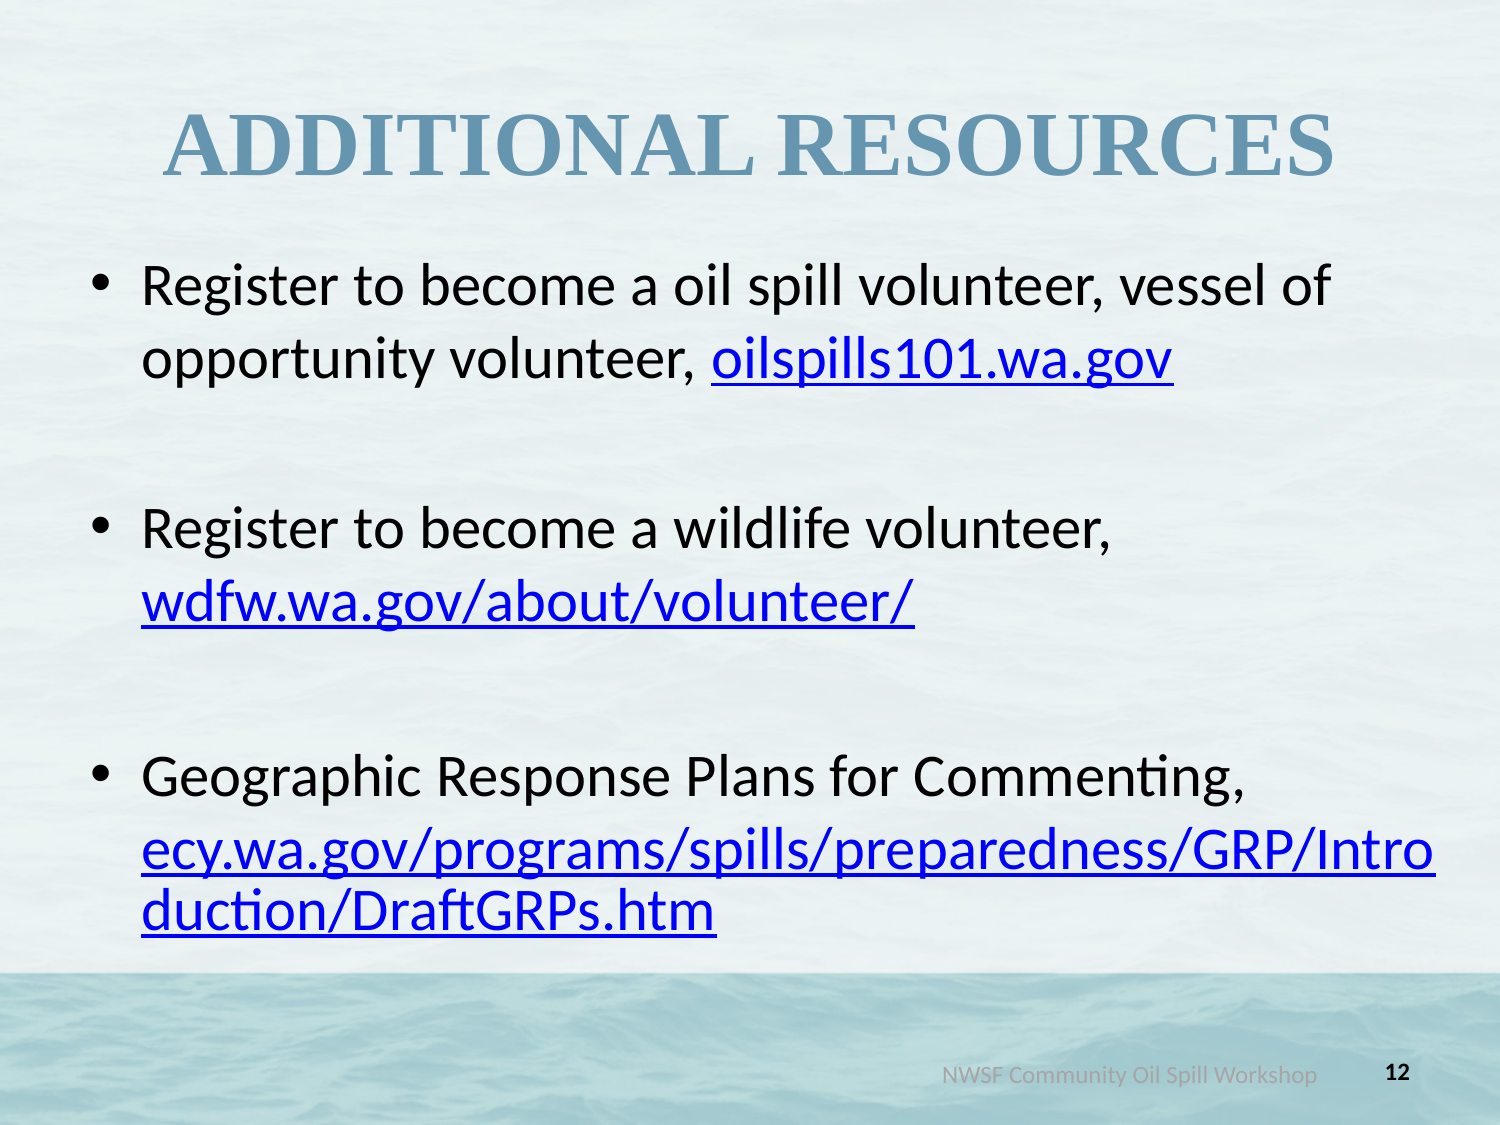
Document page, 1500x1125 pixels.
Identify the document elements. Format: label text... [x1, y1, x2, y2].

list Register to become a oil spill volunteer, vessel of opportunity volunteer, oilspills101.wa.gov Register to become a wildlife volunteer, wdfw.wa.gov/about/volunteer/ Geographic Response Plans for Commenting, ecy.wa.gov/programs/spills/preparedness/GRP/Introduction/DraftGRPs.htm [75, 237, 1465, 969]
title ADDITIONAL RESOURCES [75, 45, 1425, 233]
footer NWSF Community Oil Spill Workshop [527, 1043, 1334, 1104]
slide_number 12 [1337, 1040, 1425, 1101]
picture [0, 0, 1500, 1125]
